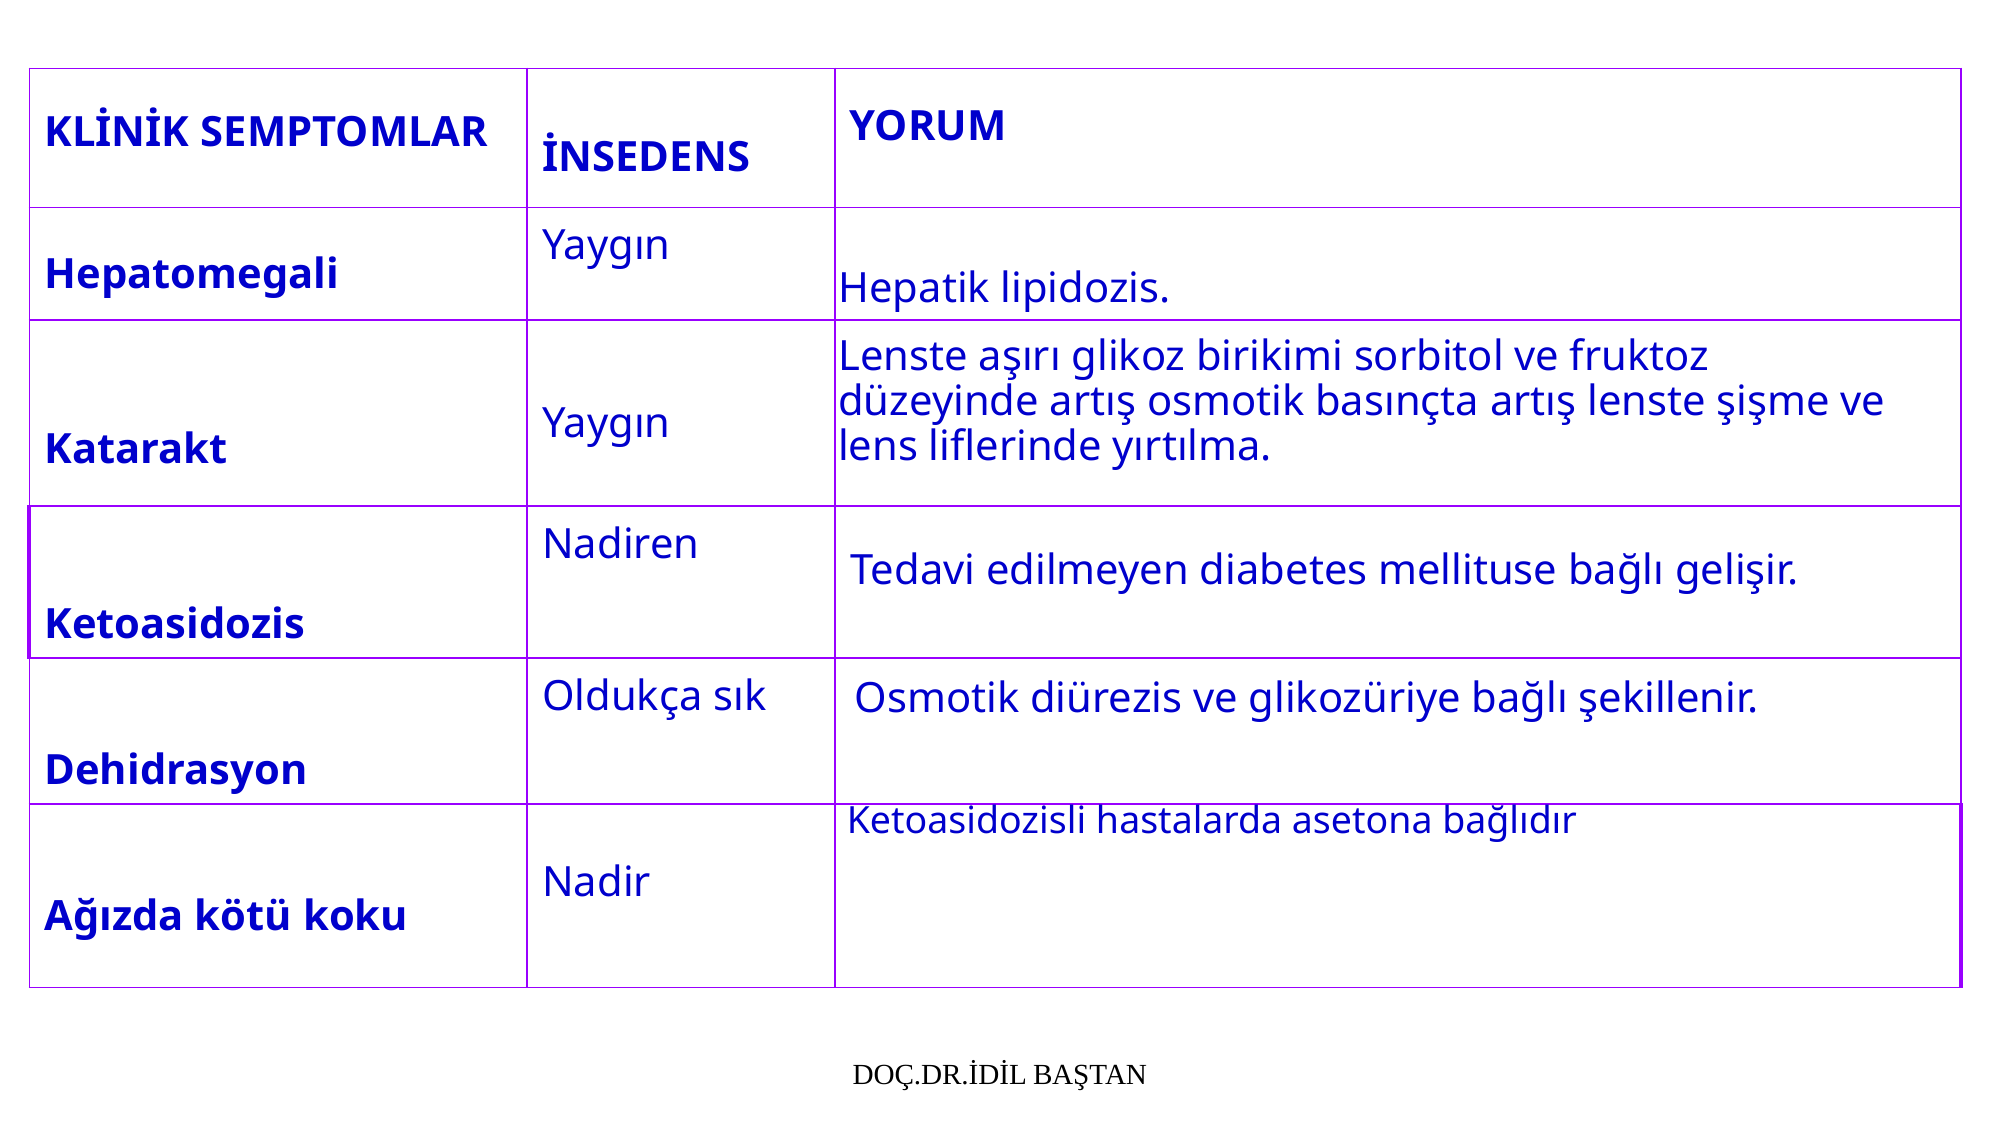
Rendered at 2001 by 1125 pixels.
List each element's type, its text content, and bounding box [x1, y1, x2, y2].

table_cell Oldukça sık [528, 659, 834, 803]
table_cell Nadir [528, 805, 834, 987]
table_cell Katarakt [30, 321, 526, 505]
text_box Hepatik lipidozis. [823, 223, 1866, 319]
text_box Osmotik diürezis ve glikozüriye bağlı şekillenir. [840, 638, 1785, 729]
text_box Ketoasidozisli hastalarda asetona bağlıdır [832, 788, 1593, 849]
table_cell Ağızda kötü koku [30, 805, 526, 987]
table_cell Hepatomegali [30, 208, 526, 319]
table_cell Yaygın [528, 208, 834, 319]
table_cell Ketoasidozis [31, 507, 526, 657]
table_cell [836, 507, 1960, 657]
text_box Tedavi edilmeyen diabetes mellituse bağlı gelişir. [835, 535, 1814, 600]
table_cell [836, 208, 1960, 319]
table_cell [836, 659, 1960, 803]
table_cell [836, 805, 1959, 987]
table_cell [836, 321, 1960, 505]
table_cell Dehidrasyon [30, 659, 526, 803]
table_cell Nadiren [528, 507, 834, 657]
table_cell Yaygın [528, 321, 834, 505]
table_header YORUM [836, 69, 1960, 207]
text_box Lenste aşırı glikoz birikimi sorbitol ve fruktoz düzeyinde artış osmotik basınçta artış lenste şişme ve lens liflerinde yırtılma. [823, 327, 1911, 477]
table_header İNSEDENS [528, 69, 834, 207]
footer DOÇ.DR.İDİL BAŞTAN [662, 1042, 1338, 1103]
table_header KLİNİK SEMPTOMLAR [30, 69, 526, 207]
